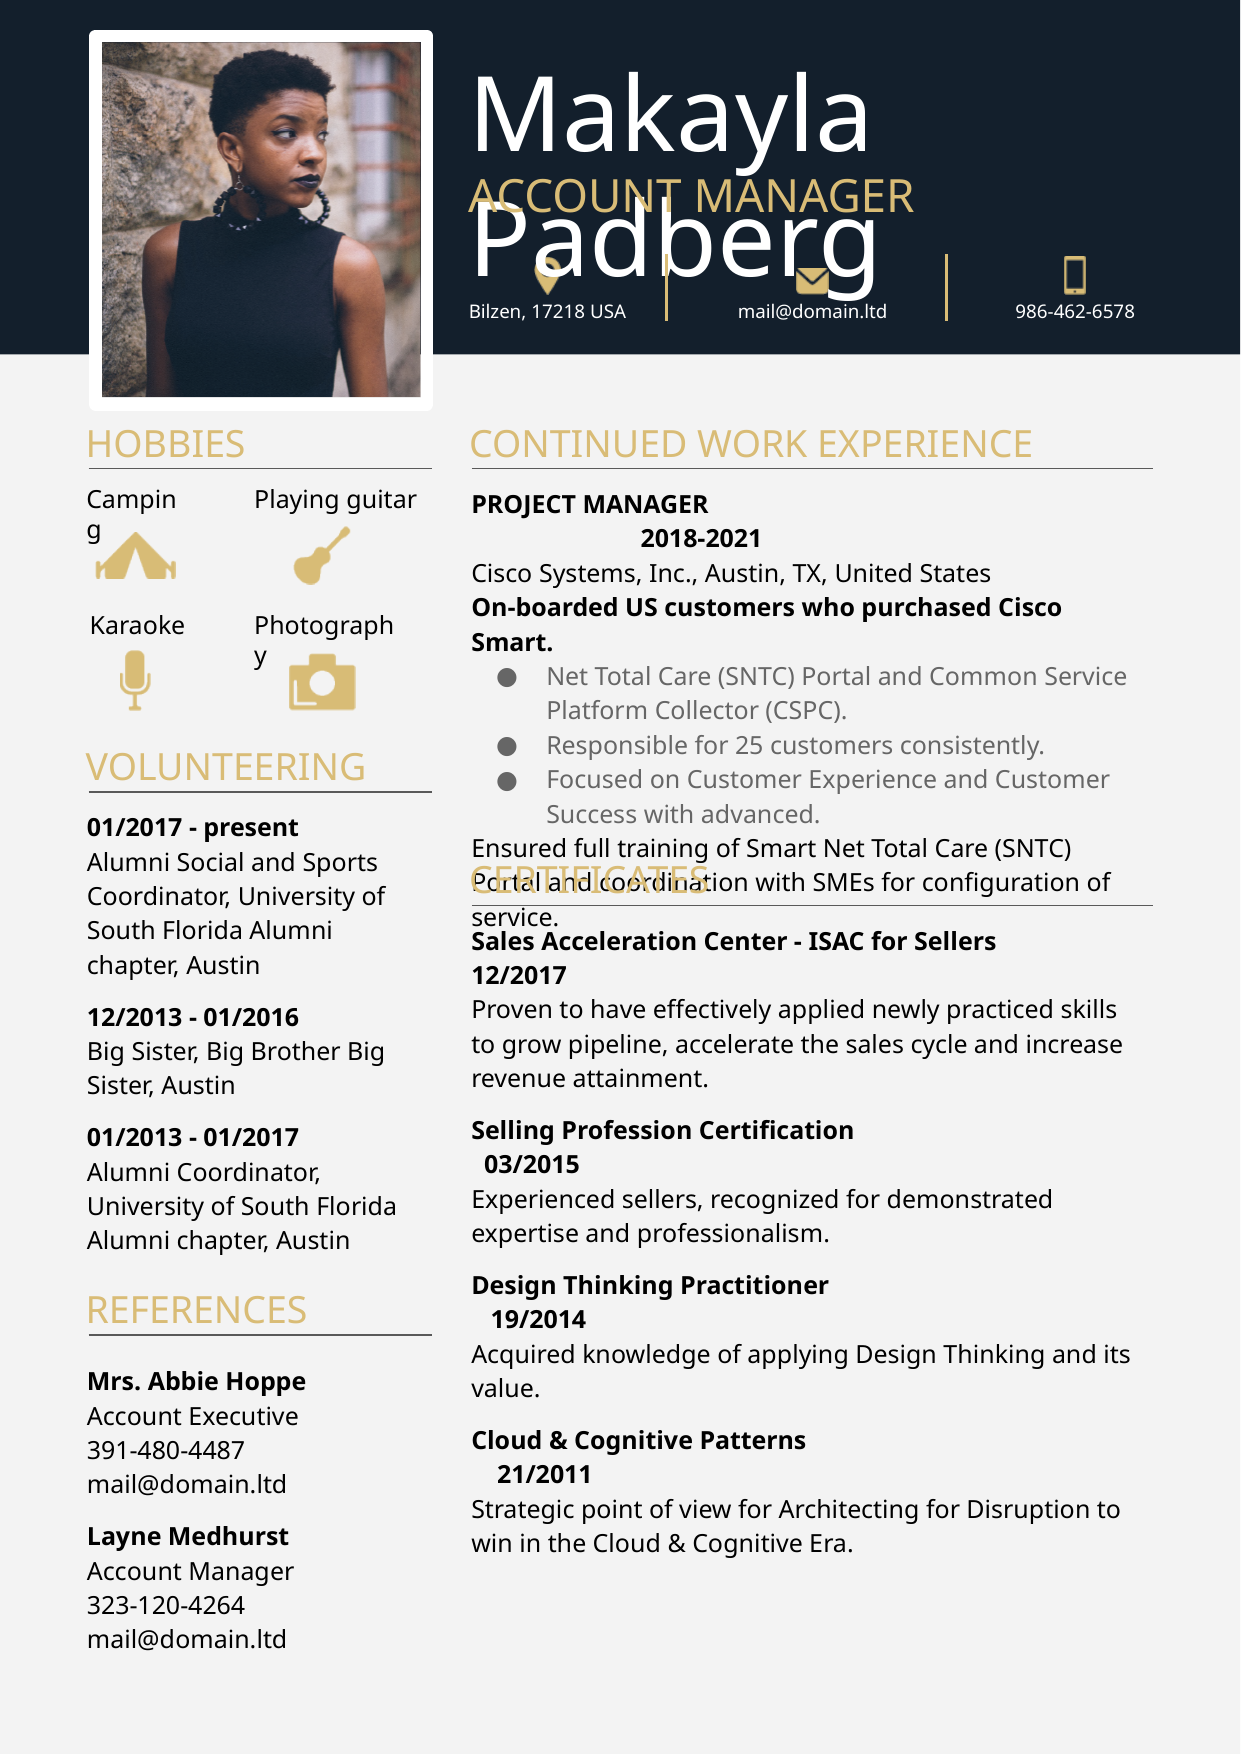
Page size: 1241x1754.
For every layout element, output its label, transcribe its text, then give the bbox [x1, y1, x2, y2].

text_box Karaoke [74, 594, 203, 655]
text_box HOBBIES [70, 404, 433, 480]
text_box mail@domain.ltd [702, 288, 923, 334]
picture [94, 532, 176, 579]
picture [101, 41, 421, 399]
text_box CONTINUED WORK EXPERIENCE [454, 404, 1154, 480]
text_box [0, 0, 1241, 355]
text_box Playing guitar [239, 468, 436, 529]
text_box VOLUNTEERING [70, 728, 433, 804]
picture [534, 257, 561, 295]
picture [289, 653, 356, 712]
text_box Bilzen, 17218 USA [437, 288, 658, 334]
text_box [0, 355, 1241, 1754]
text_box Makayla Padberg [453, 237, 1112, 312]
picture [292, 526, 352, 585]
picture [796, 267, 829, 295]
text_box ACCOUNT MANAGER [453, 151, 1112, 237]
text_box 01/2017 - present Alumni Social and Sports Coordinator, University of South Florida Alumni chapter, Austin 12/2013 - 01/2016 Big Sister, Big Brother Big Sister, Austin 01/2013 - 01/2017 Alumni Coordinator, University of South Florida Alumni chapter, Austin [71, 792, 416, 1270]
picture [1064, 256, 1086, 295]
text_box Sales Acceleration Center - ISAC for Sellers 12/2017 Proven to have effectively applied newly practiced skills to grow pipeline, accelerate the sales cycle and increase revenue attainment. Selling Profession Certification 03/2015 Experienced sellers, recognized for demonstrated expertise and professionalism. Design Thinking Practitioner 19/2014 Acquired knowledge of applying Design Thinking and its value. Cloud & Cognitive Patterns 21/2011 Strategic point of view for Architecting for Disruption to win in the Cloud & Cognitive Era. [456, 905, 1153, 1573]
text_box REFERENCES [70, 1270, 433, 1346]
text_box CERTIFICATES [454, 841, 905, 917]
text_box Photography [239, 594, 420, 685]
text_box Mrs. Abbie Hoppe Account Executive 391-480-4487 mail@domain.ltd Layne Medhurst Account Manager 323-120-4264 mail@domain.ltd [71, 1346, 416, 1669]
text_box PROJECT MANAGER 2018-2021 Cisco Systems, Inc., Austin, TX, United States On-boarded US customers who purchased Cisco Smart. Net Total Care (SNTC) Portal and Common Service Platform Collector (CSPC). Responsible for 25 customers consistently. Focused on Customer Experience and Customer Success with advanced. Ensured full training of Smart Net Total Care (SNTC) Portal and coordination with SMEs for configuration of service. [456, 468, 1153, 905]
text_box Camping [71, 468, 200, 559]
picture [120, 649, 151, 711]
text_box Makayla Padberg [453, 31, 1112, 151]
text_box 986-462-6578 [998, 288, 1152, 334]
